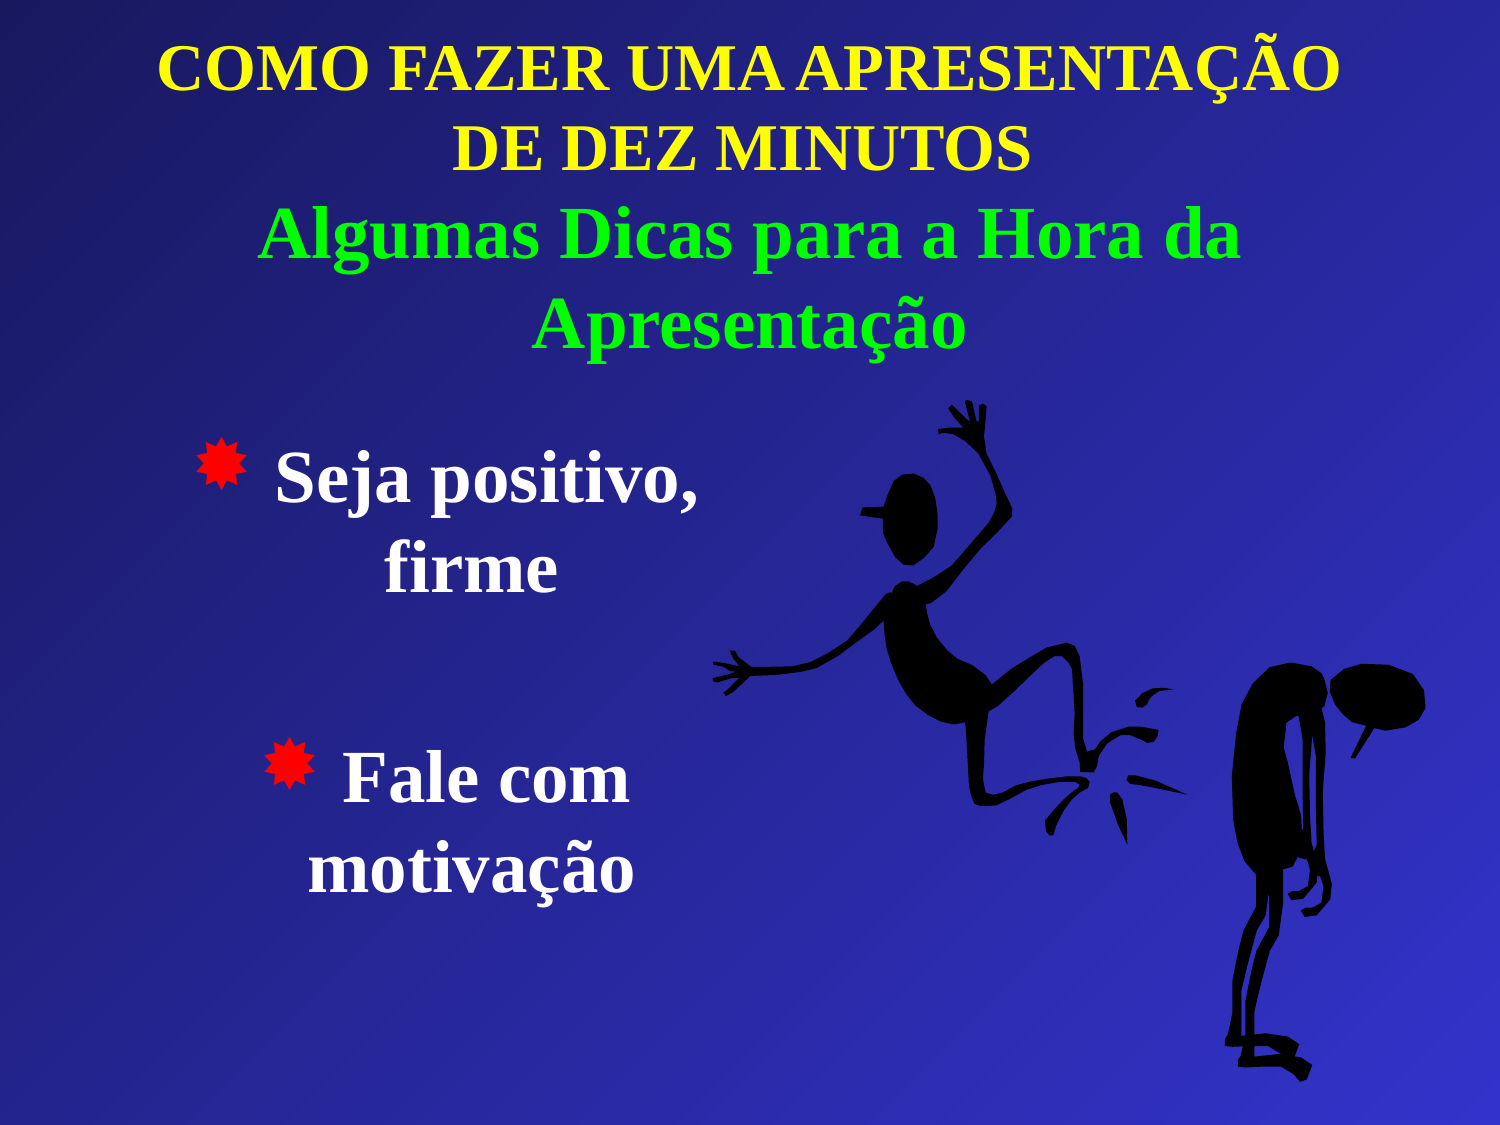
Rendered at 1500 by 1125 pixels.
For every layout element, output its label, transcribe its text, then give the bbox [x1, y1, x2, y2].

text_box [1224, 662, 1426, 1083]
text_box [712, 399, 1188, 845]
list Seja positivo, firme Fale com motivação [112, 324, 776, 1001]
title COMO FAZER UMA APRESENTAÇÃO DE DEZ MINUTOS Algumas Dicas para a Hora da Apresentação [112, 99, 1388, 288]
